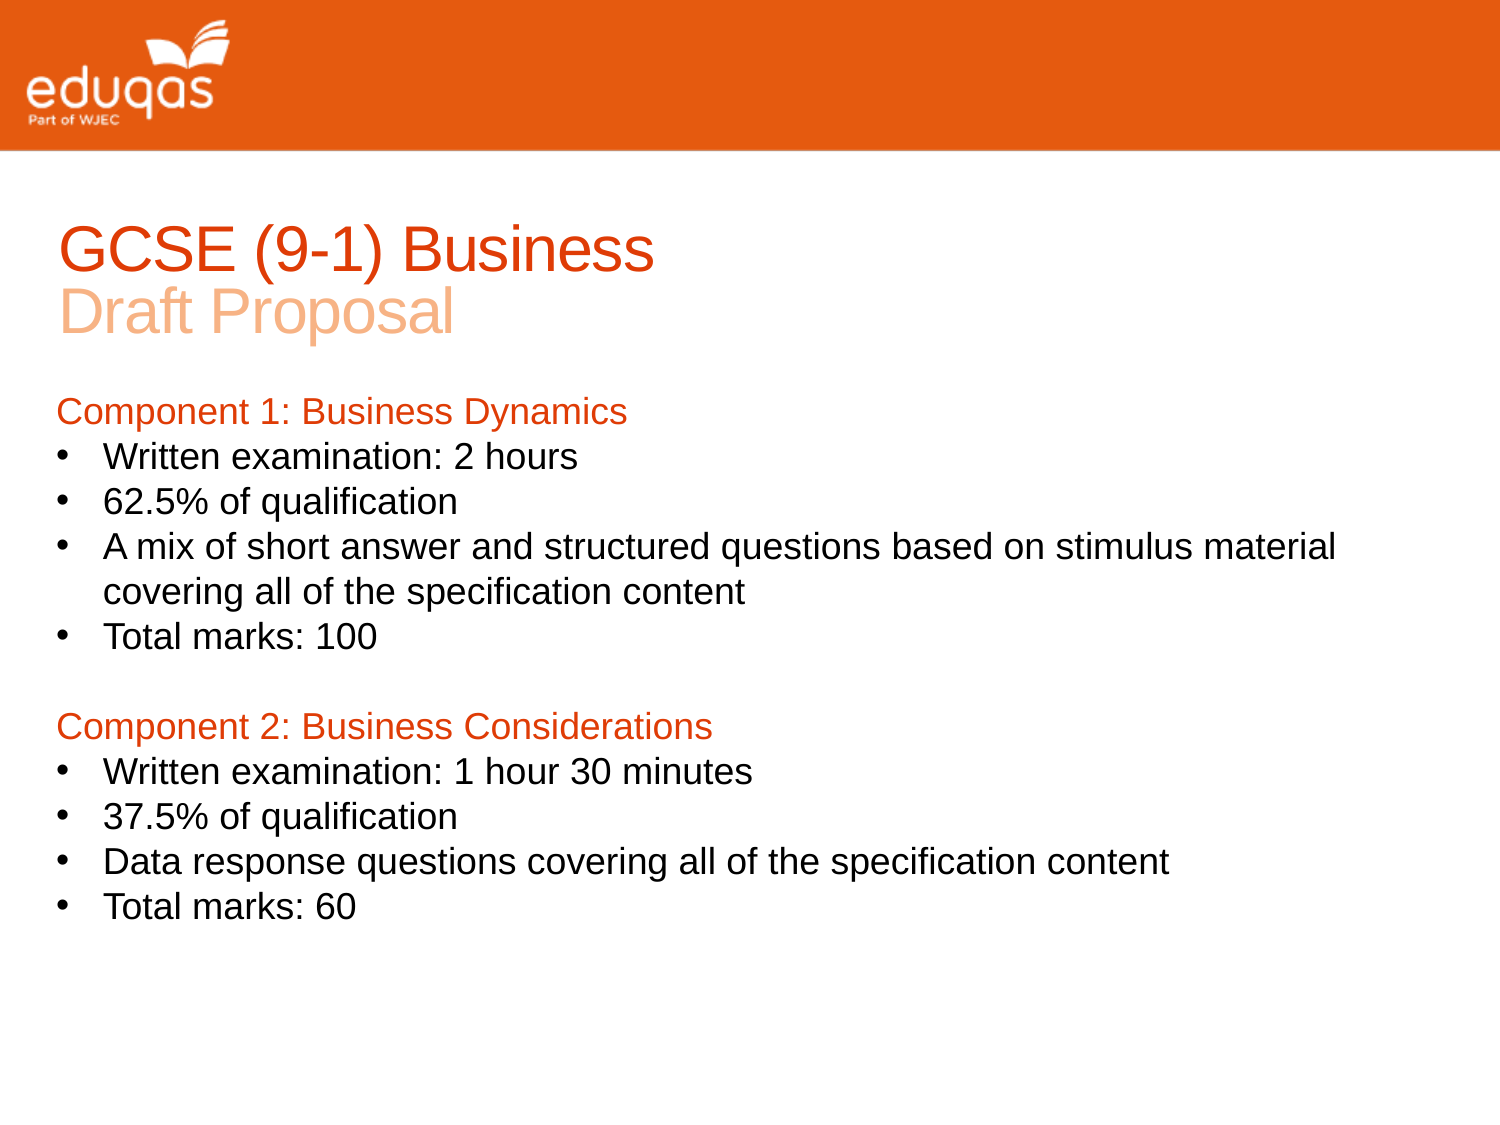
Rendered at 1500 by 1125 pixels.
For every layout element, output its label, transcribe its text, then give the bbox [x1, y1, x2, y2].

text_box Component 1: Business Dynamics Written examination: 2 hours 62.5% of qualification A mix of short answer and structured questions based on stimulus material covering all of the specification content Total marks: 100 Component 2: Business Considerations Written examination: 1 hour 30 minutes 37.5% of qualification Data response questions covering all of the specification content Total marks: 60 [41, 379, 1406, 934]
picture [0, 0, 1500, 215]
text_box GCSE (9-1) Business Draft Proposal [43, 224, 1055, 354]
